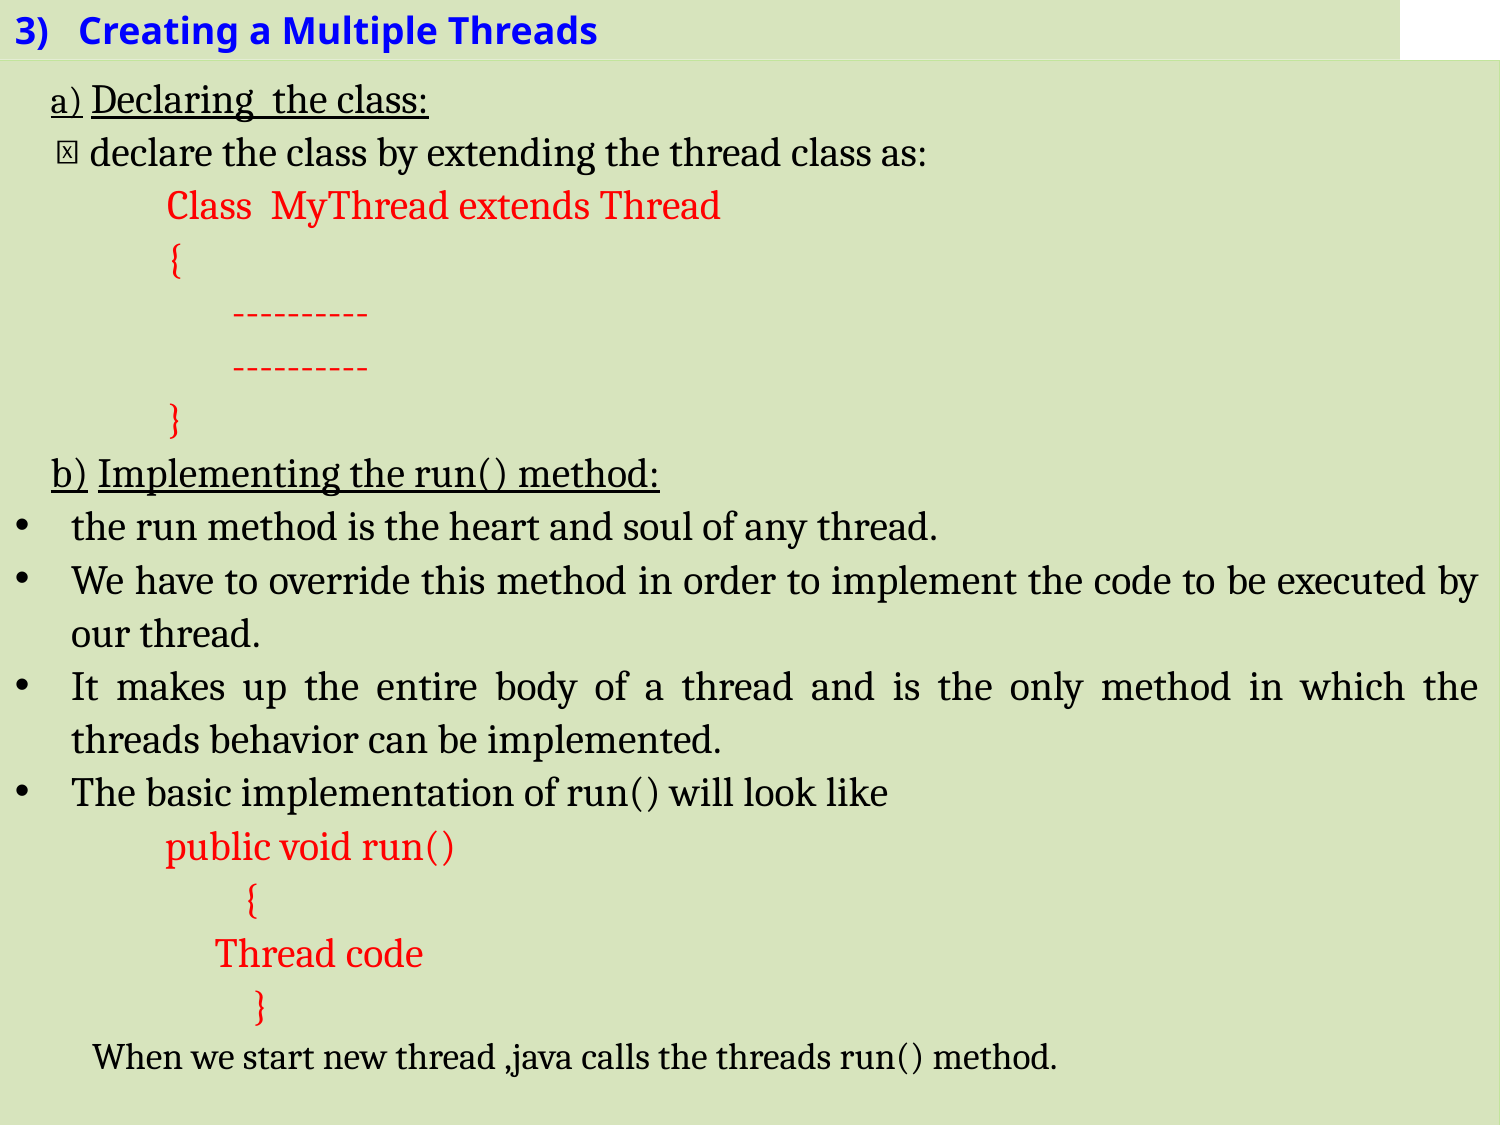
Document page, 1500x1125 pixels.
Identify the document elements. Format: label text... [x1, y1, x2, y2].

text_box 3) Creating a Multiple Threads [0, 0, 1400, 60]
text_box a) Declaring the class:  declare the class by extending the thread class as: Class MyThread extends Thread { ---------- ---------- } b) Implementing the run() method: the run method is the heart and soul of any thread. We have to override this method in order to implement the code to be executed by our thread. It makes up the entire body of a thread and is the only method in which the threads behavior can be implemented. The basic implementation of run() will look like public void run() { Thread code } When we start new thread ,java calls the threads run() method. [0, 60, 1500, 1125]
